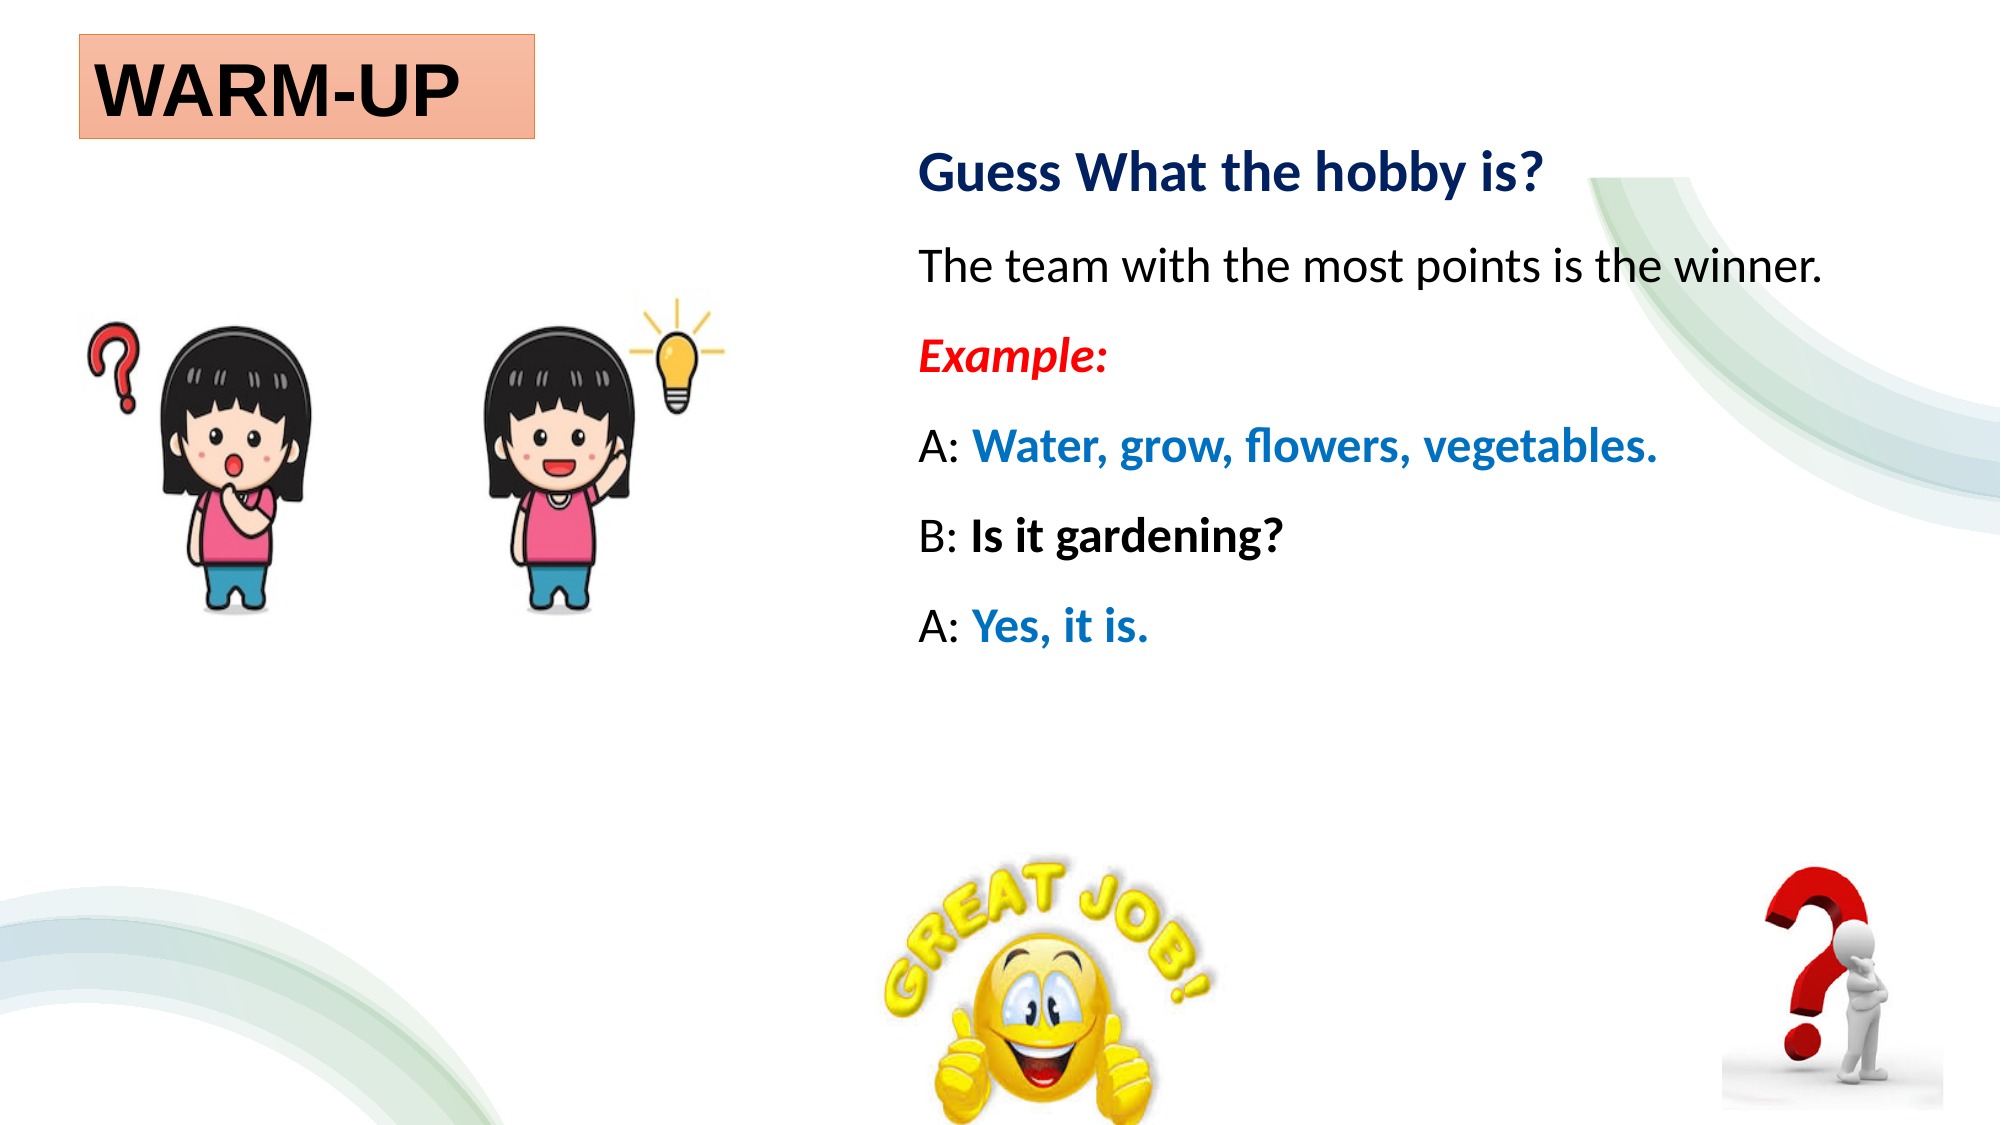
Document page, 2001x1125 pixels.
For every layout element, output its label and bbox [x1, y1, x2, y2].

text_box [0, 886, 555, 1125]
picture [0, 0, 2000, 1125]
text_box [1587, 177, 2000, 535]
